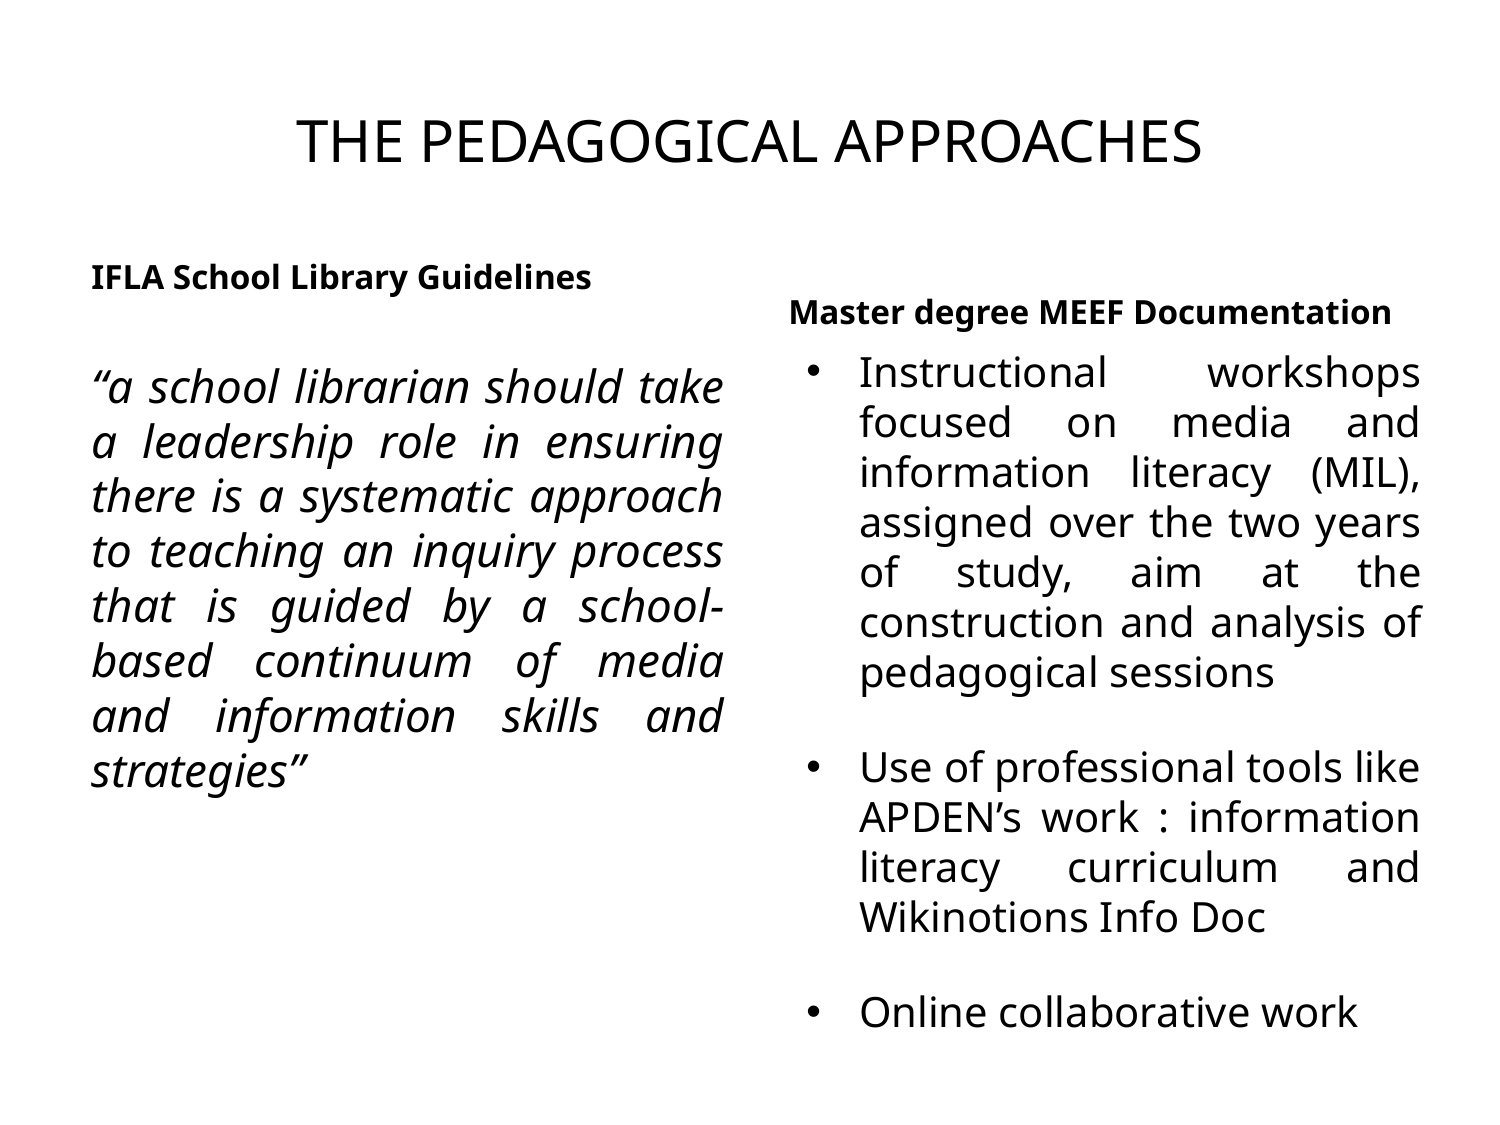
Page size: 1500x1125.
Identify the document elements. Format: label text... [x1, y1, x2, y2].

text_box “a school librarian should take a leadership role in ensuring there is a systematic approach to teaching an inquiry process that is guided by a school-based continuum of media and information skills and strategies” [76, 349, 740, 816]
text_box Instructional workshops focused on media and information literacy (MIL), assigned over the two years of study, aim at the construction and analysis of pedagogical sessions Use of professional tools like APDEN’s work : information literacy curriculum and Wikinotions Info Doc Online collaborative work [773, 338, 1437, 964]
text_box Master degree MEEF Documentation [773, 278, 1437, 338]
text_box THE pedagogical approaches [75, 45, 1425, 233]
text_box IFLA School Library Guidelines [76, 243, 740, 349]
